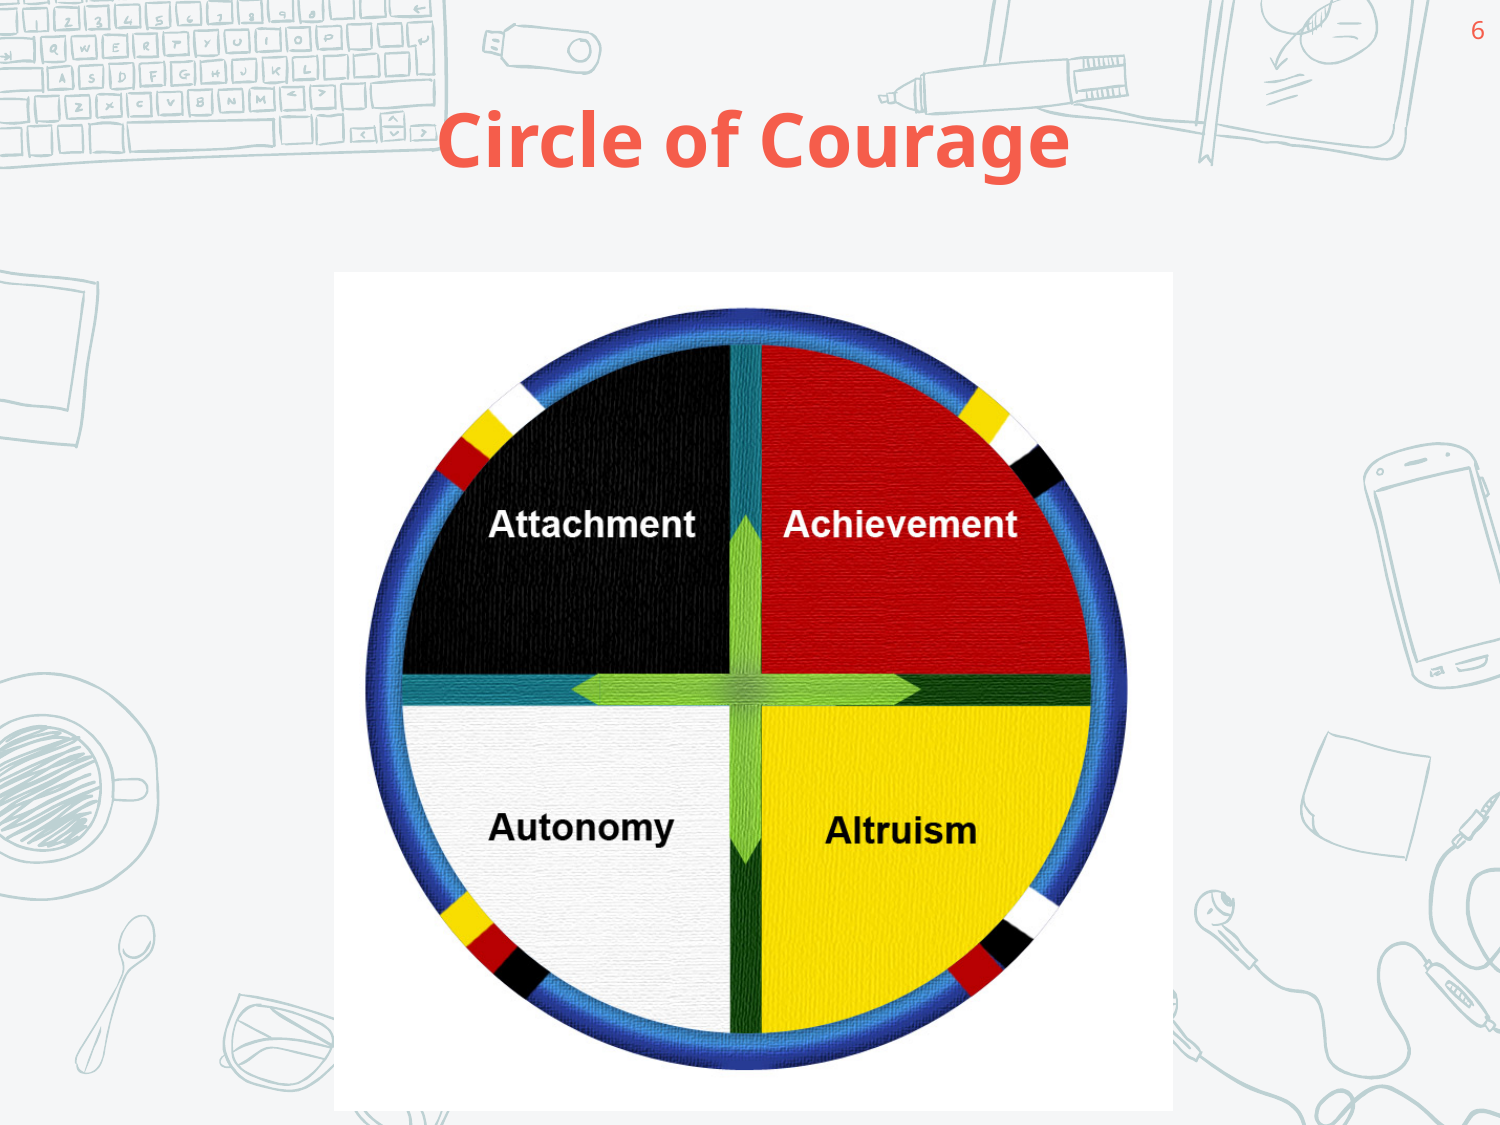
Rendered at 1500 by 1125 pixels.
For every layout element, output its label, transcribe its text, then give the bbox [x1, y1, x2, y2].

slide_number ‹#› [1435, 0, 1500, 71]
picture [334, 272, 1173, 1111]
title Circle of Courage [413, 70, 1094, 198]
